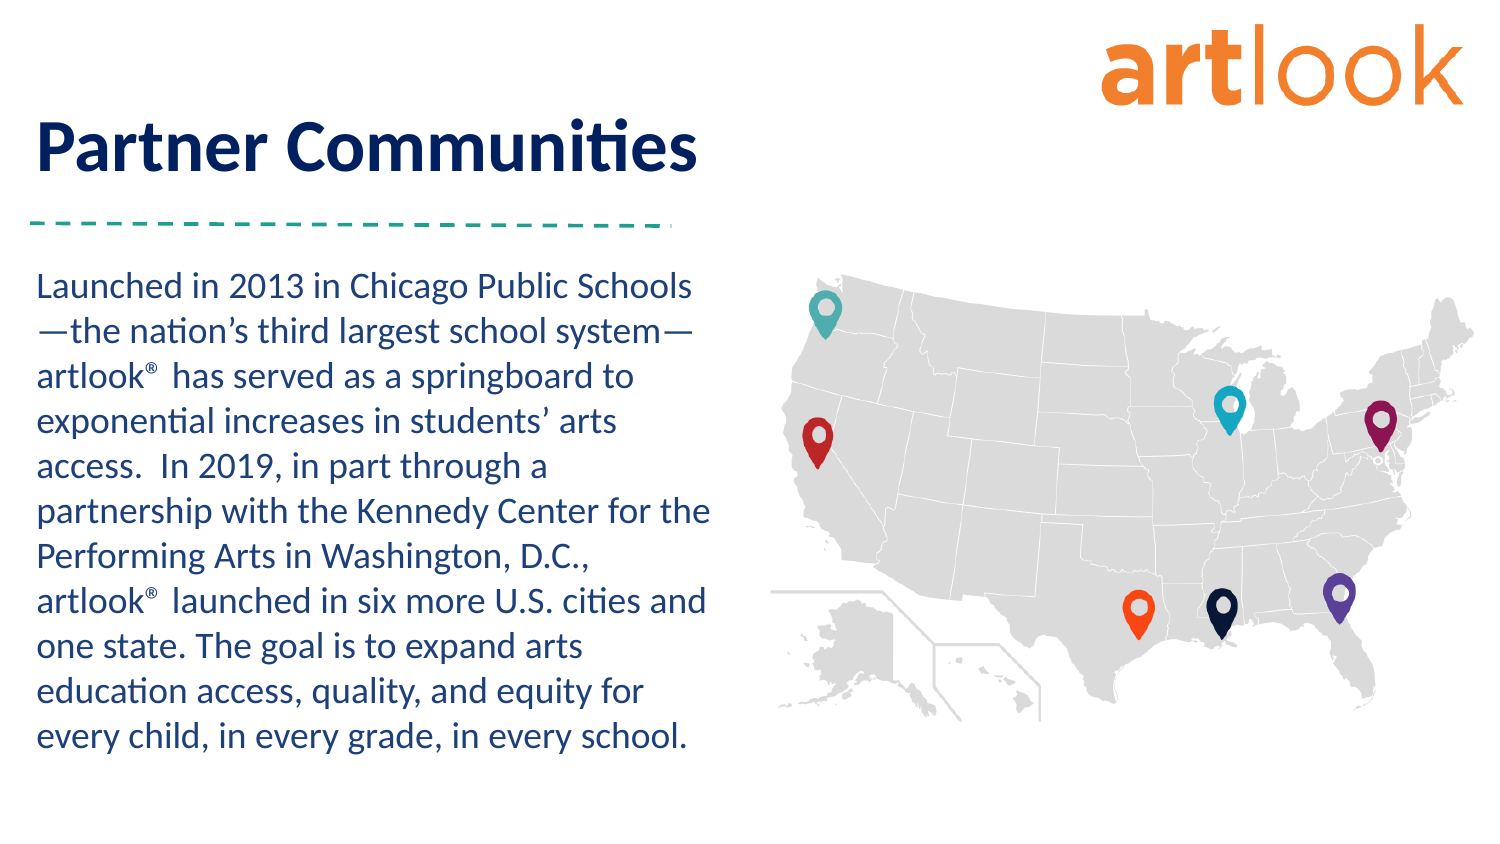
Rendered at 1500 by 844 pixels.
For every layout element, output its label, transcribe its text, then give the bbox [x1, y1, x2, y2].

picture [741, 218, 1497, 755]
text_box Partner Communities [21, 89, 723, 195]
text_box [29, 223, 672, 227]
text_box Launched in 2013 in Chicago Public Schools—the nation’s third largest school system—artlook® has served as a springboard to exponential increases in students’ arts access. In 2019, in part through a partnership with the Kennedy Center for the Performing Arts in Washington, D.C., artlook® launched in six more U.S. cities and one state. The goal is to expand arts education access, quality, and equity for every child, in every grade, in every school. [21, 253, 728, 764]
picture [1093, 6, 1469, 118]
